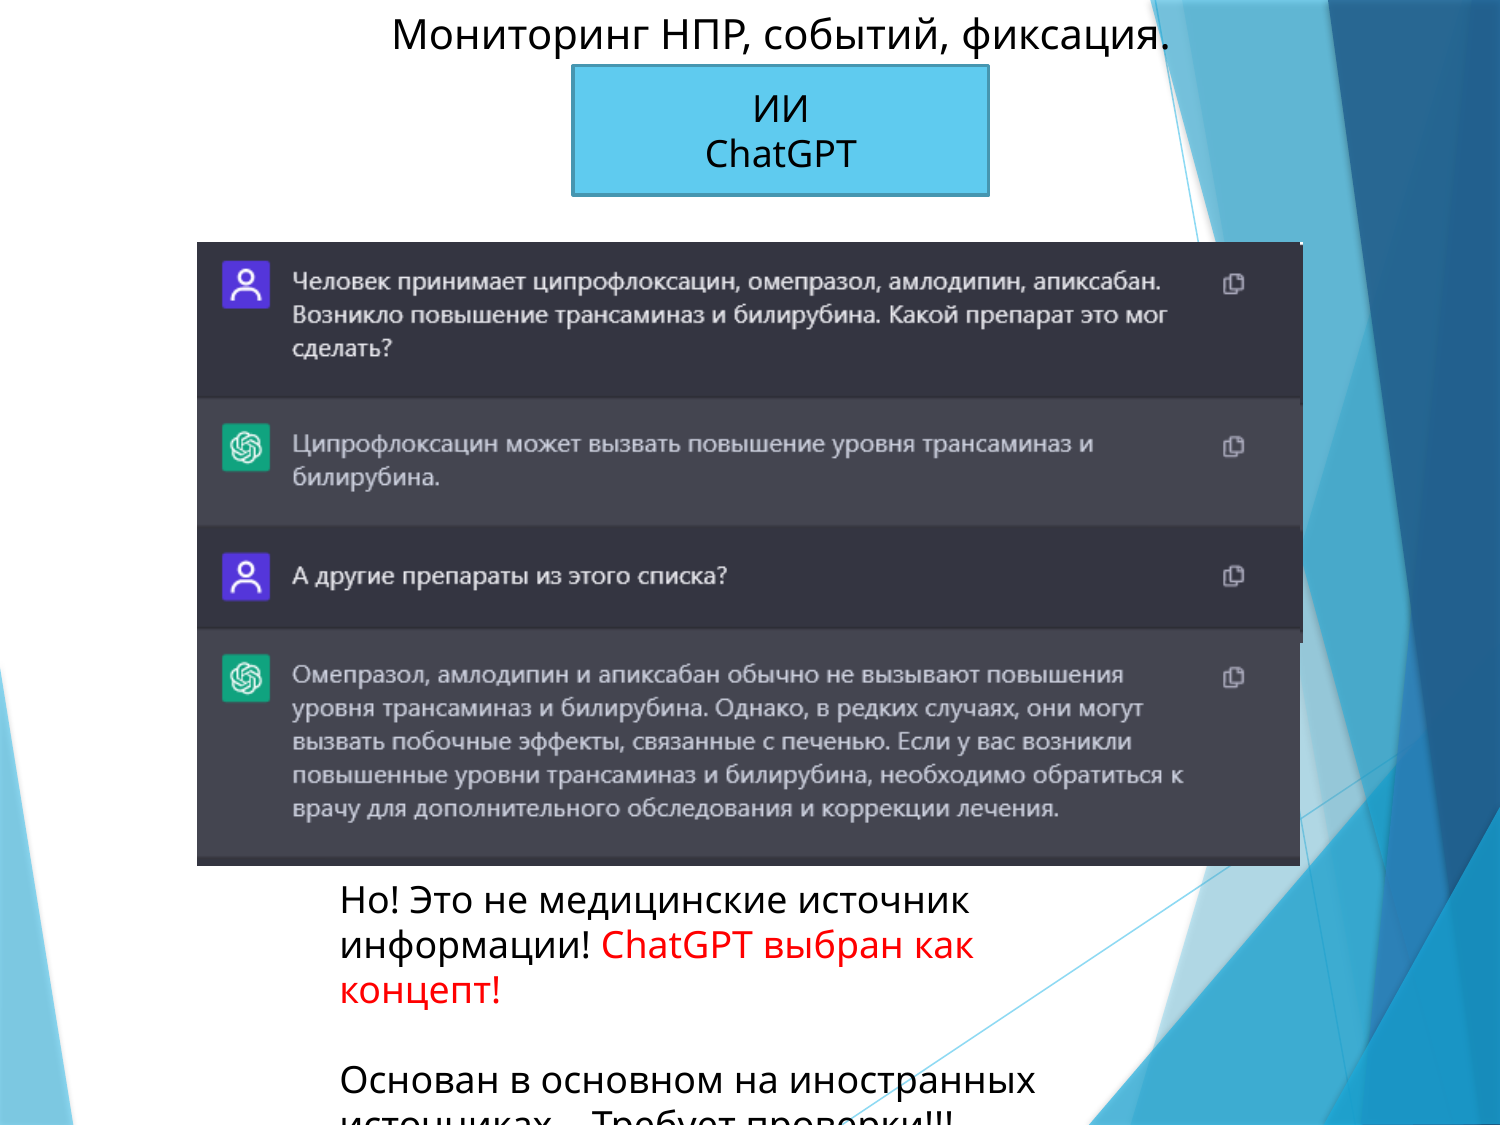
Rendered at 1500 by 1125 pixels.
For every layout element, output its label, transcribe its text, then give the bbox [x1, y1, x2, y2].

text_box Но! Это не медицинские источник информации! ChatGPT выбран как концепт! Основан в основном на иностранных источниках… Требует проверки!!! [324, 876, 1124, 1125]
text_box ИИ ChatGPT [571, 64, 990, 197]
text_box Мониторинг НПР, событий, фиксация. [266, 0, 1296, 65]
picture [197, 241, 1303, 867]
